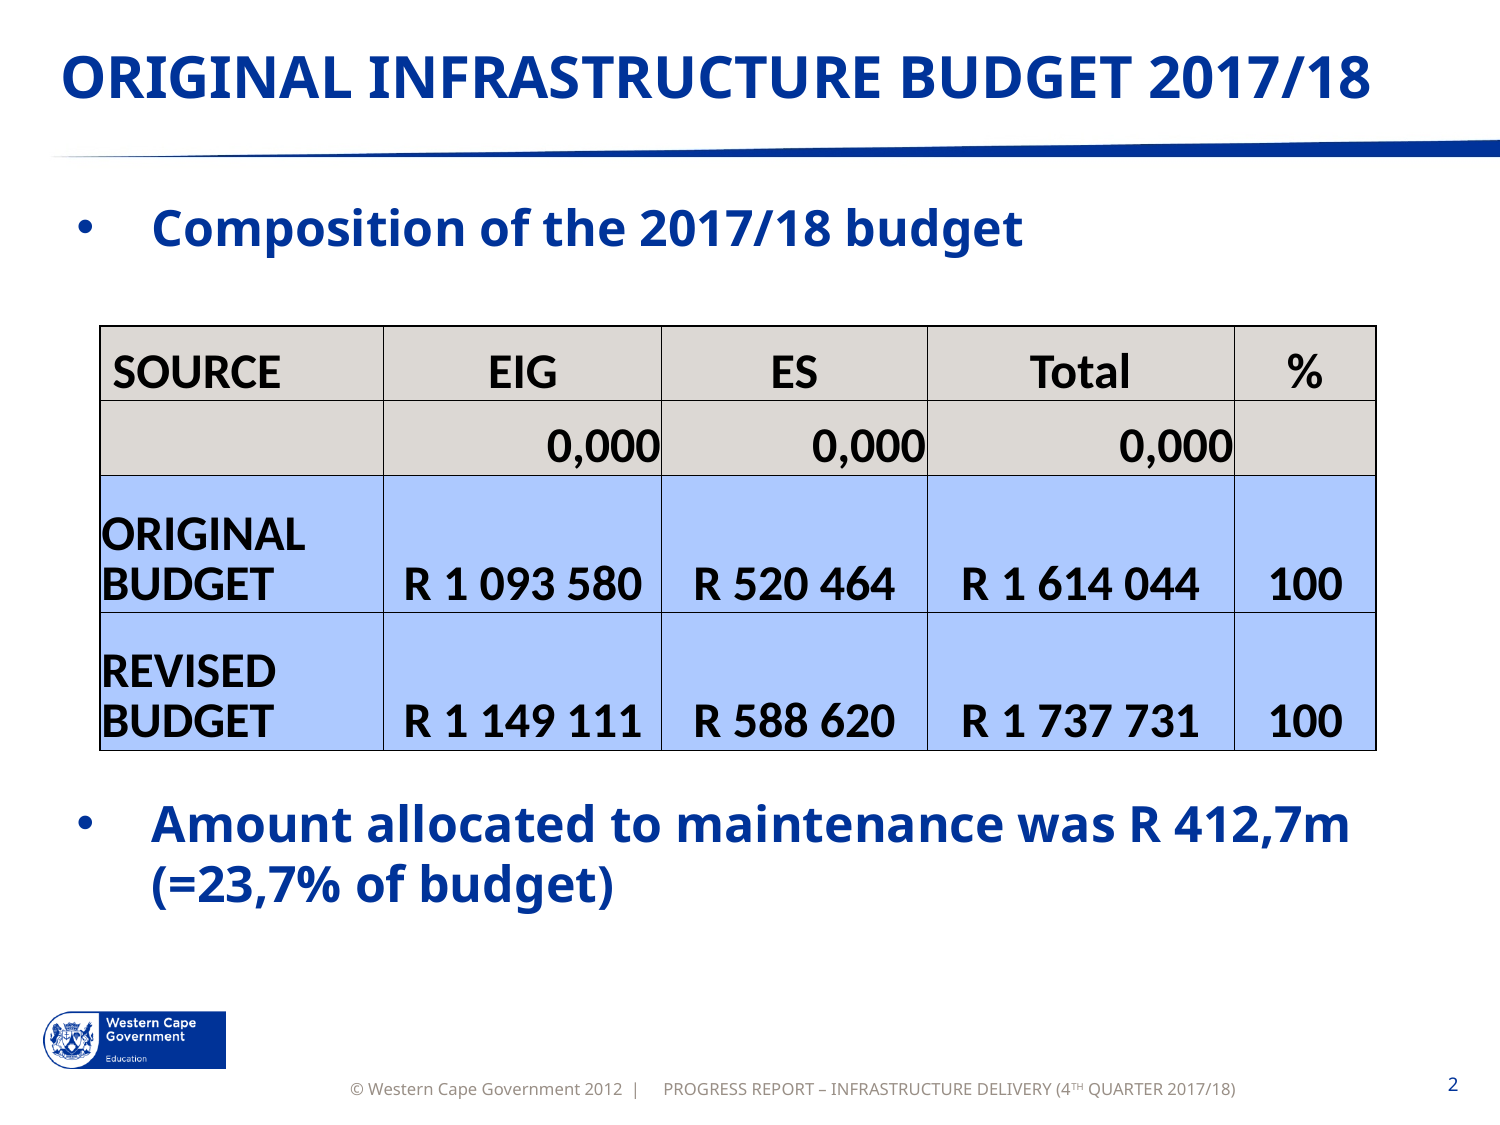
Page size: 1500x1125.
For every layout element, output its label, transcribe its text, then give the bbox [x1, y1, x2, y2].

table_cell 0,000 [662, 401, 927, 475]
table_cell R 1 149 111 [384, 613, 661, 750]
footer PROGRESS REPORT – INFRASTRUCTURE DELIVERY (4TH QUARTER 2017/18) [663, 1061, 1343, 1099]
table_header SOURCE [101, 327, 383, 400]
title ORIGINAL INFRASTRUCTURE BUDGET 2017/18 [48, 29, 1459, 122]
table_cell [1235, 401, 1375, 475]
table_header Total [928, 327, 1234, 400]
table_cell 0,000 [928, 401, 1234, 475]
picture [43, 1011, 226, 1069]
table_cell REVISED BUDGET [101, 613, 383, 750]
table_cell 0,000 [384, 401, 661, 475]
slide_number 2 [1374, 1061, 1459, 1099]
table_cell R 1 093 580 [384, 476, 661, 612]
table_cell R 520 464 [662, 476, 927, 612]
table_cell R 1 737 731 [928, 613, 1234, 750]
table_header % [1235, 327, 1375, 400]
table_cell ORIGINAL BUDGET [101, 476, 383, 612]
list Composition of the 2017/18 budget Amount allocated to maintenance was R 412,7m (=23,7% of budget) [64, 184, 1447, 1012]
table_cell [101, 401, 383, 475]
table_cell 100 [1235, 476, 1375, 612]
picture [0, 121, 1500, 184]
table_header EIG [384, 327, 661, 400]
table_header ES [662, 327, 927, 400]
table_cell R 588 620 [662, 613, 927, 750]
table_cell 100 [1235, 613, 1375, 750]
table_cell R 1 614 044 [928, 476, 1234, 612]
